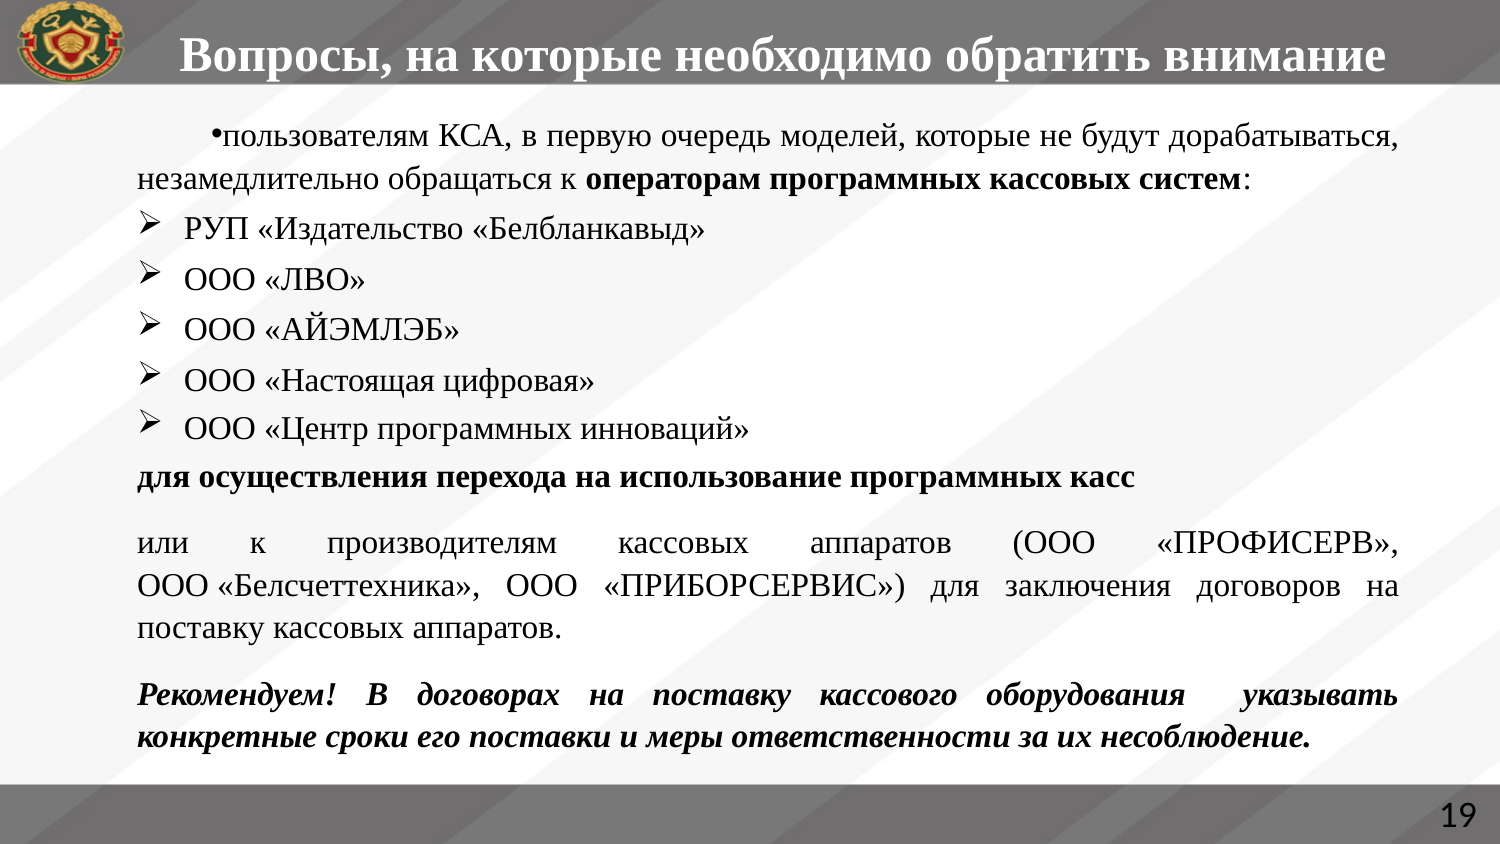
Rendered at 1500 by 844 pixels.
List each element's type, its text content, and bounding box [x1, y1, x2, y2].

list пользователям КСА, в первую очередь моделей, которые не будут дорабатываться, незамедлительно обращаться к операторам программных кассовых систем: РУП «Издательство «Белбланкавыд» ООО «ЛВО» ООО «АЙЭМЛЭБ» ООО «Настоящая цифровая» ООО «Центр программных инноваций» для осуществления перехода на использование программных касс или к производителям кассовых аппаратов (ООО «ПРОФИСЕРВ», ООО «Белсчеттехника», ООО «ПРИБОРСЕРВИС») для заключения договоров на поставку кассовых аппаратов. Рекомендуем! В договорах на поставку кассового оборудования указывать конкретные сроки его поставки и меры ответственности за их несоблюдение. [65, 102, 1417, 719]
picture [0, 0, 1500, 844]
text_box 19 [1414, 792, 1500, 832]
title Вопросы, на которые необходимо обратить внимание [107, 10, 1459, 92]
